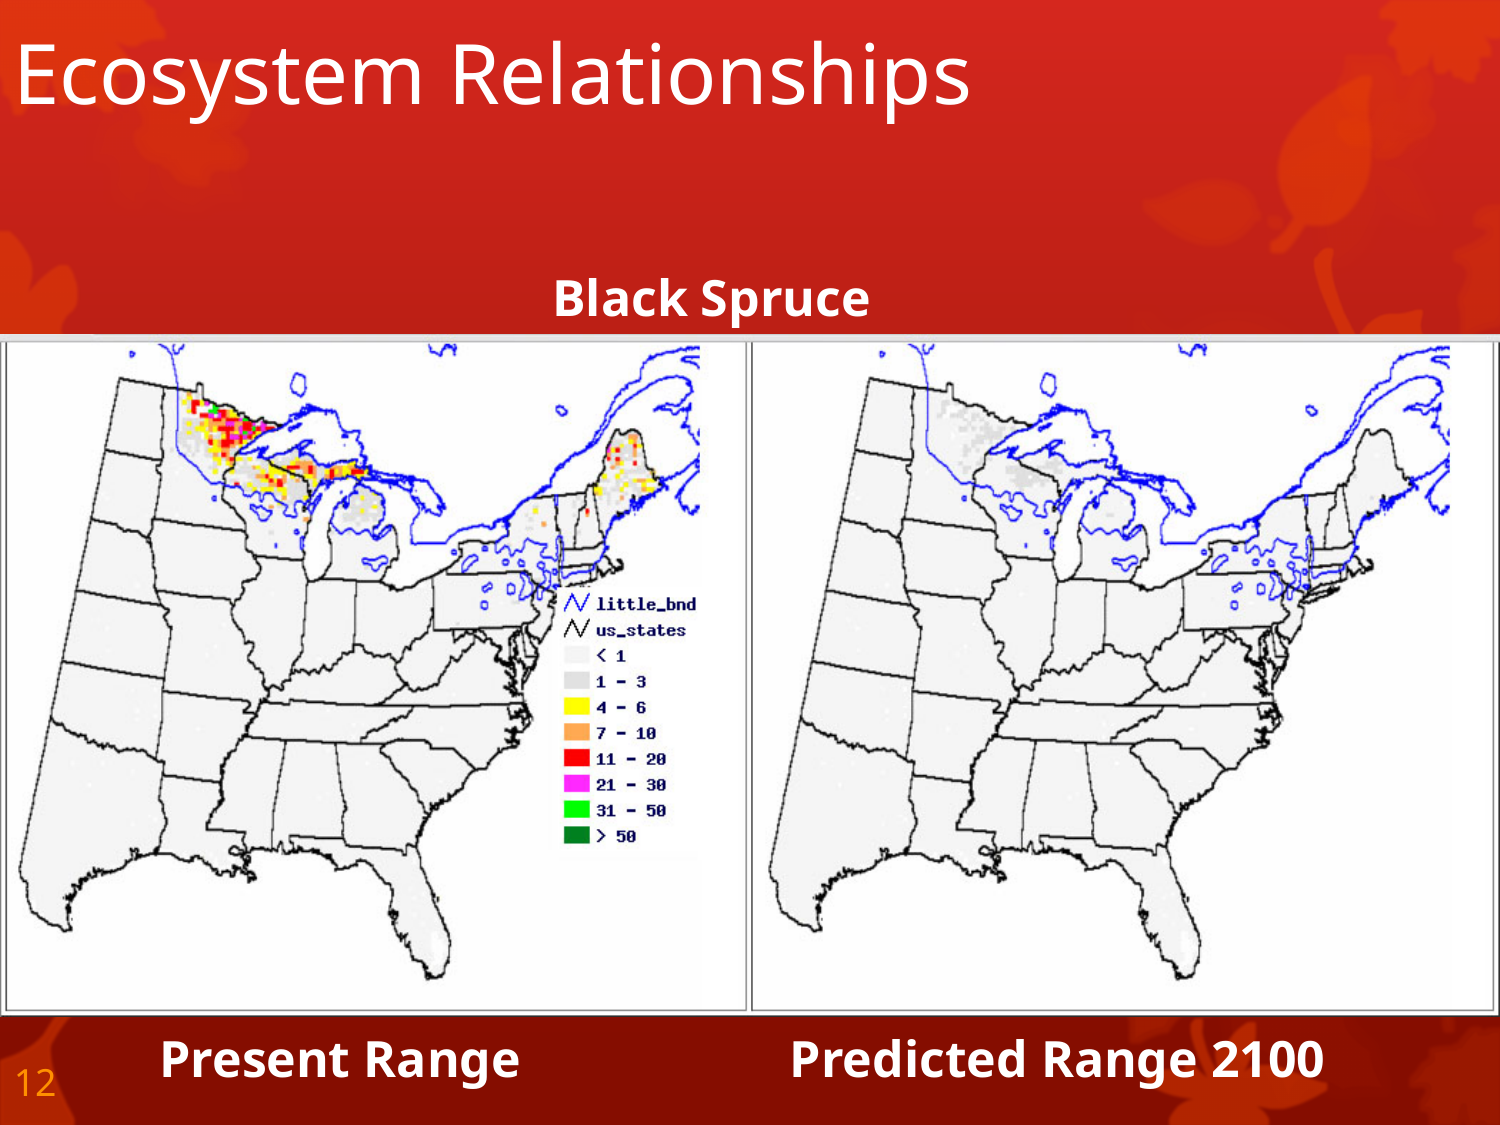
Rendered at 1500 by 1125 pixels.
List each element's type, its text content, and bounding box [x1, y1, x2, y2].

text_box Black Spruce [537, 259, 1061, 332]
slide_number 12 [0, 1058, 99, 1118]
title Ecosystem Relationships [0, 0, 1166, 129]
text_box Present Range [144, 1025, 668, 1095]
picture [0, 334, 1500, 1017]
text_box Predicted Range 2100 [774, 1024, 1500, 1095]
